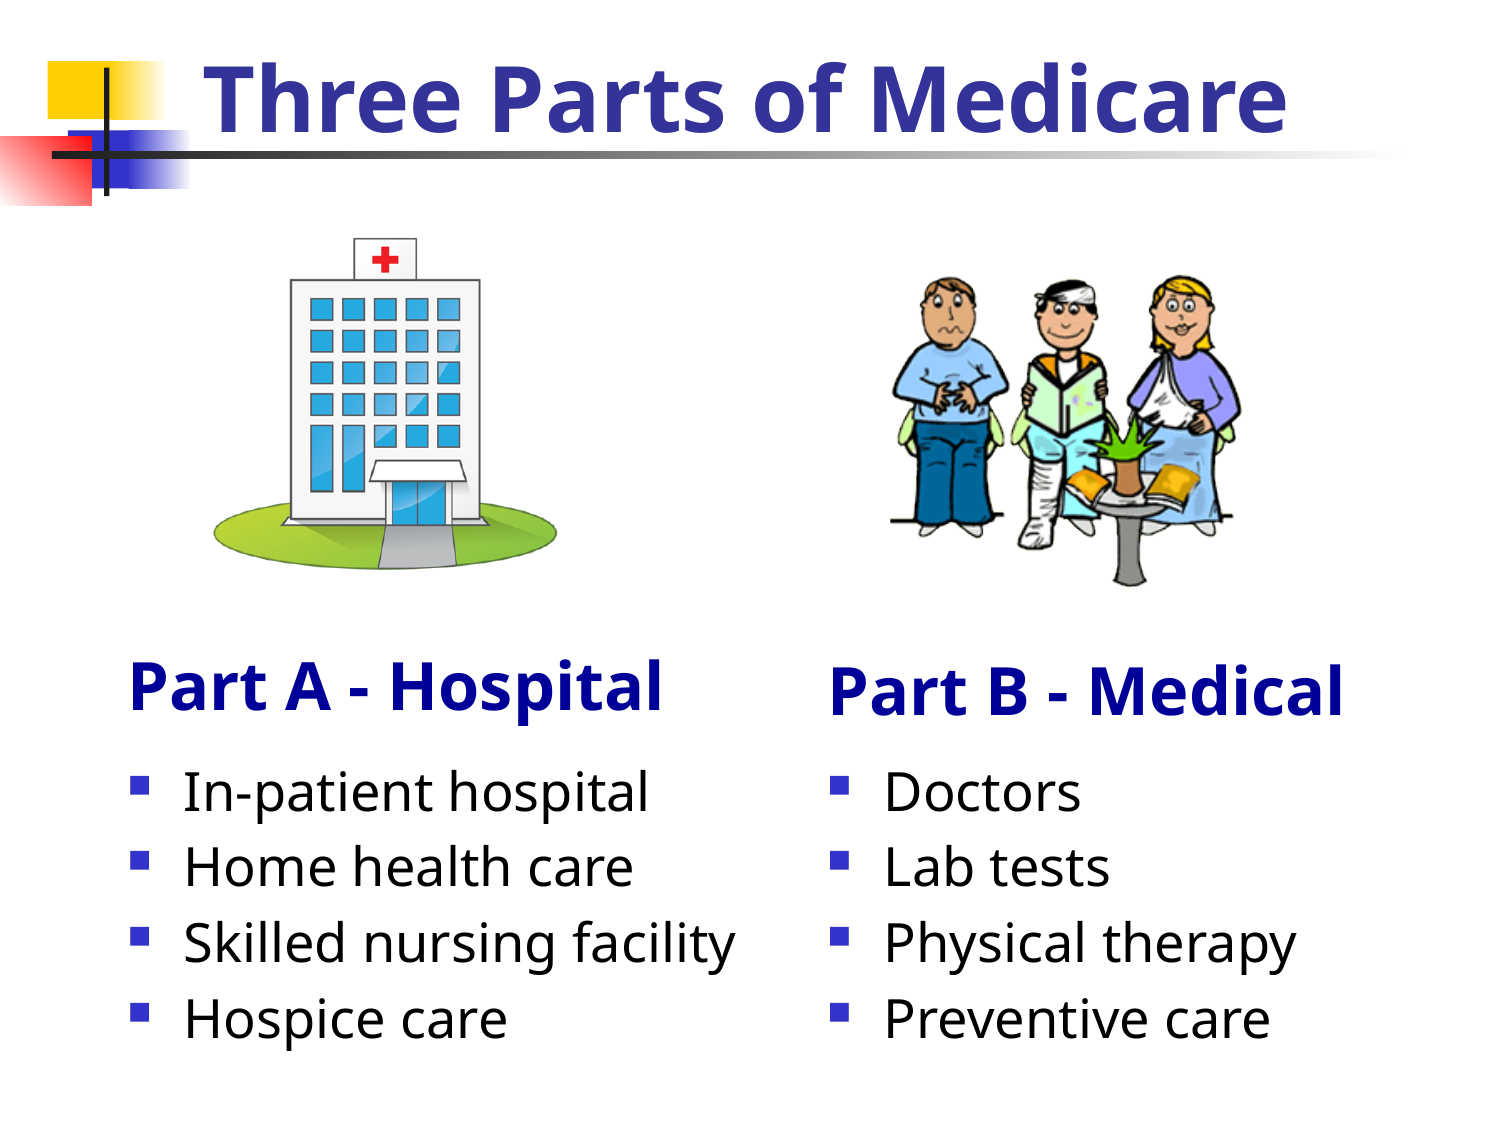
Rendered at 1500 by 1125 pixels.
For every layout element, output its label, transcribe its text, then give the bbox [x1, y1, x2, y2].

text_box Part B - Medical [812, 641, 1450, 729]
title Three Parts of Medicare [187, 35, 1466, 159]
list In-patient hospital Home health care Skilled nursing facility Hospice care [112, 749, 775, 1092]
list Doctors Lab tests Physical therapy Preventive care [812, 749, 1475, 1125]
picture [889, 259, 1249, 592]
picture [198, 213, 573, 592]
text_box Part A - Hospital [112, 636, 750, 725]
